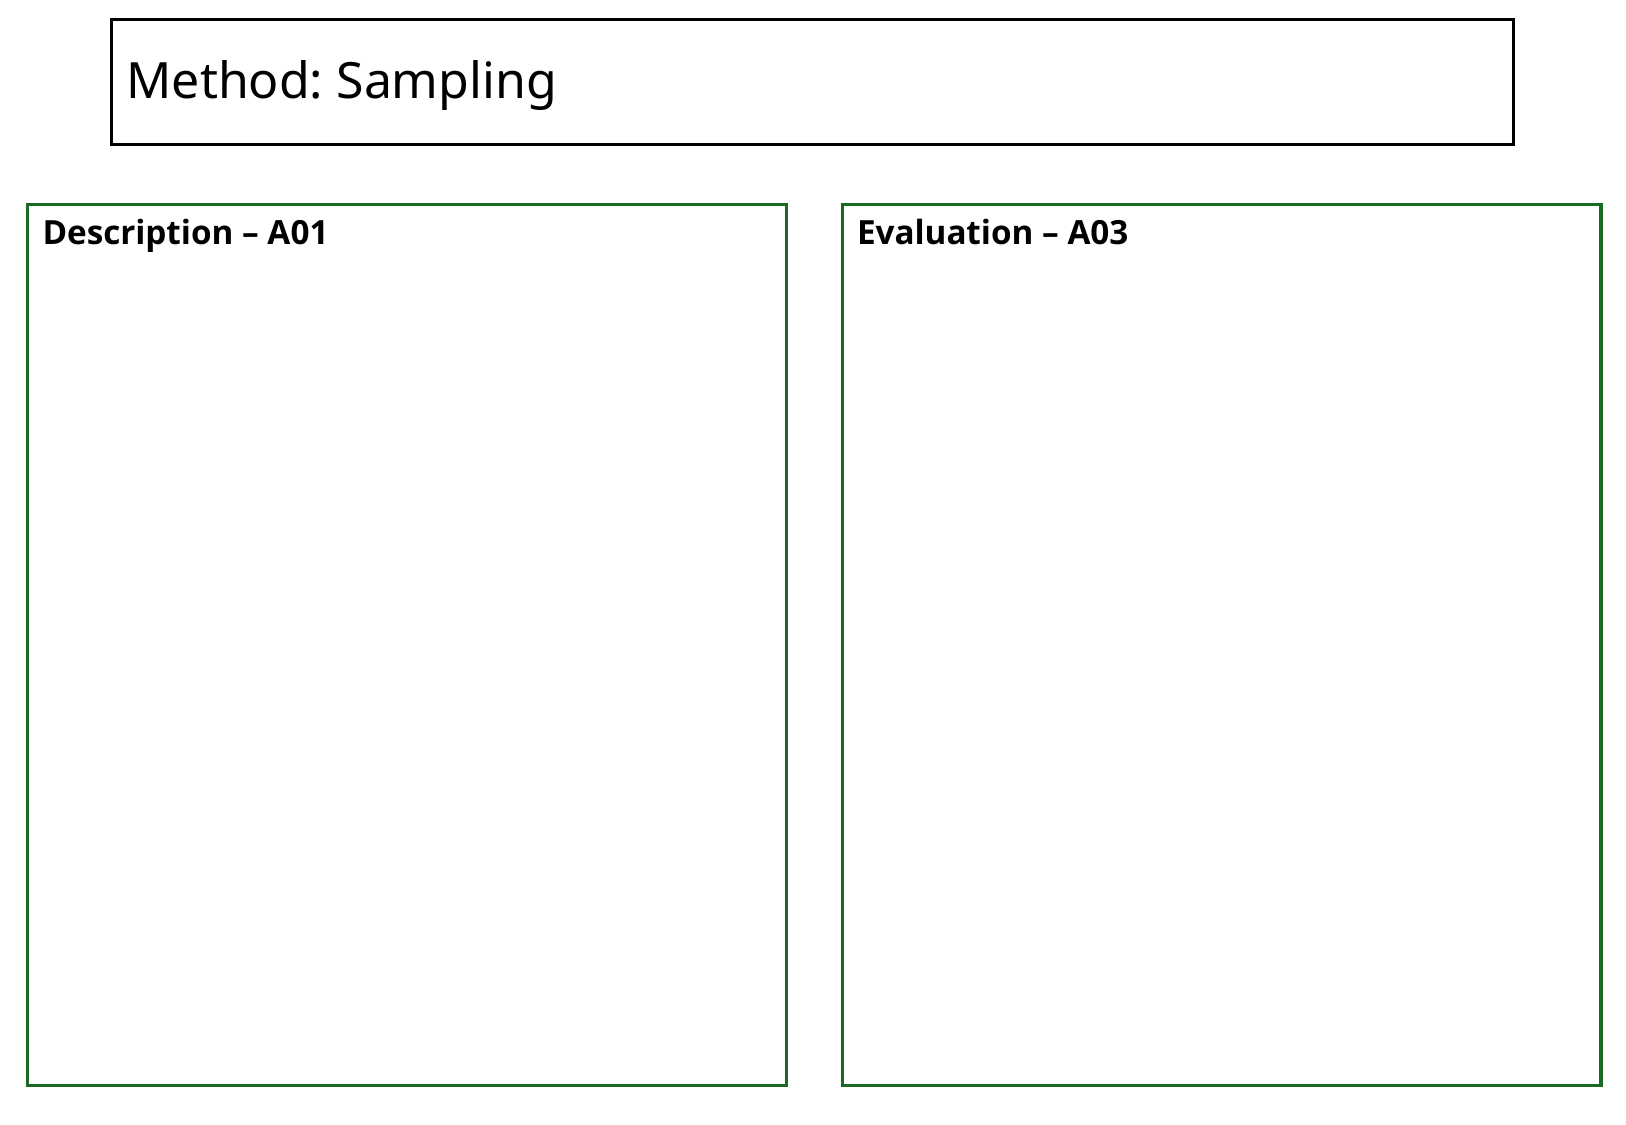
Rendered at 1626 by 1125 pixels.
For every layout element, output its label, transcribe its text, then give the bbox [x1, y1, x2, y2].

text_box Description – A01 [26, 203, 788, 1087]
text_box Evaluation – A03 [841, 203, 1603, 1087]
title Method: Sampling [110, 18, 1515, 146]
